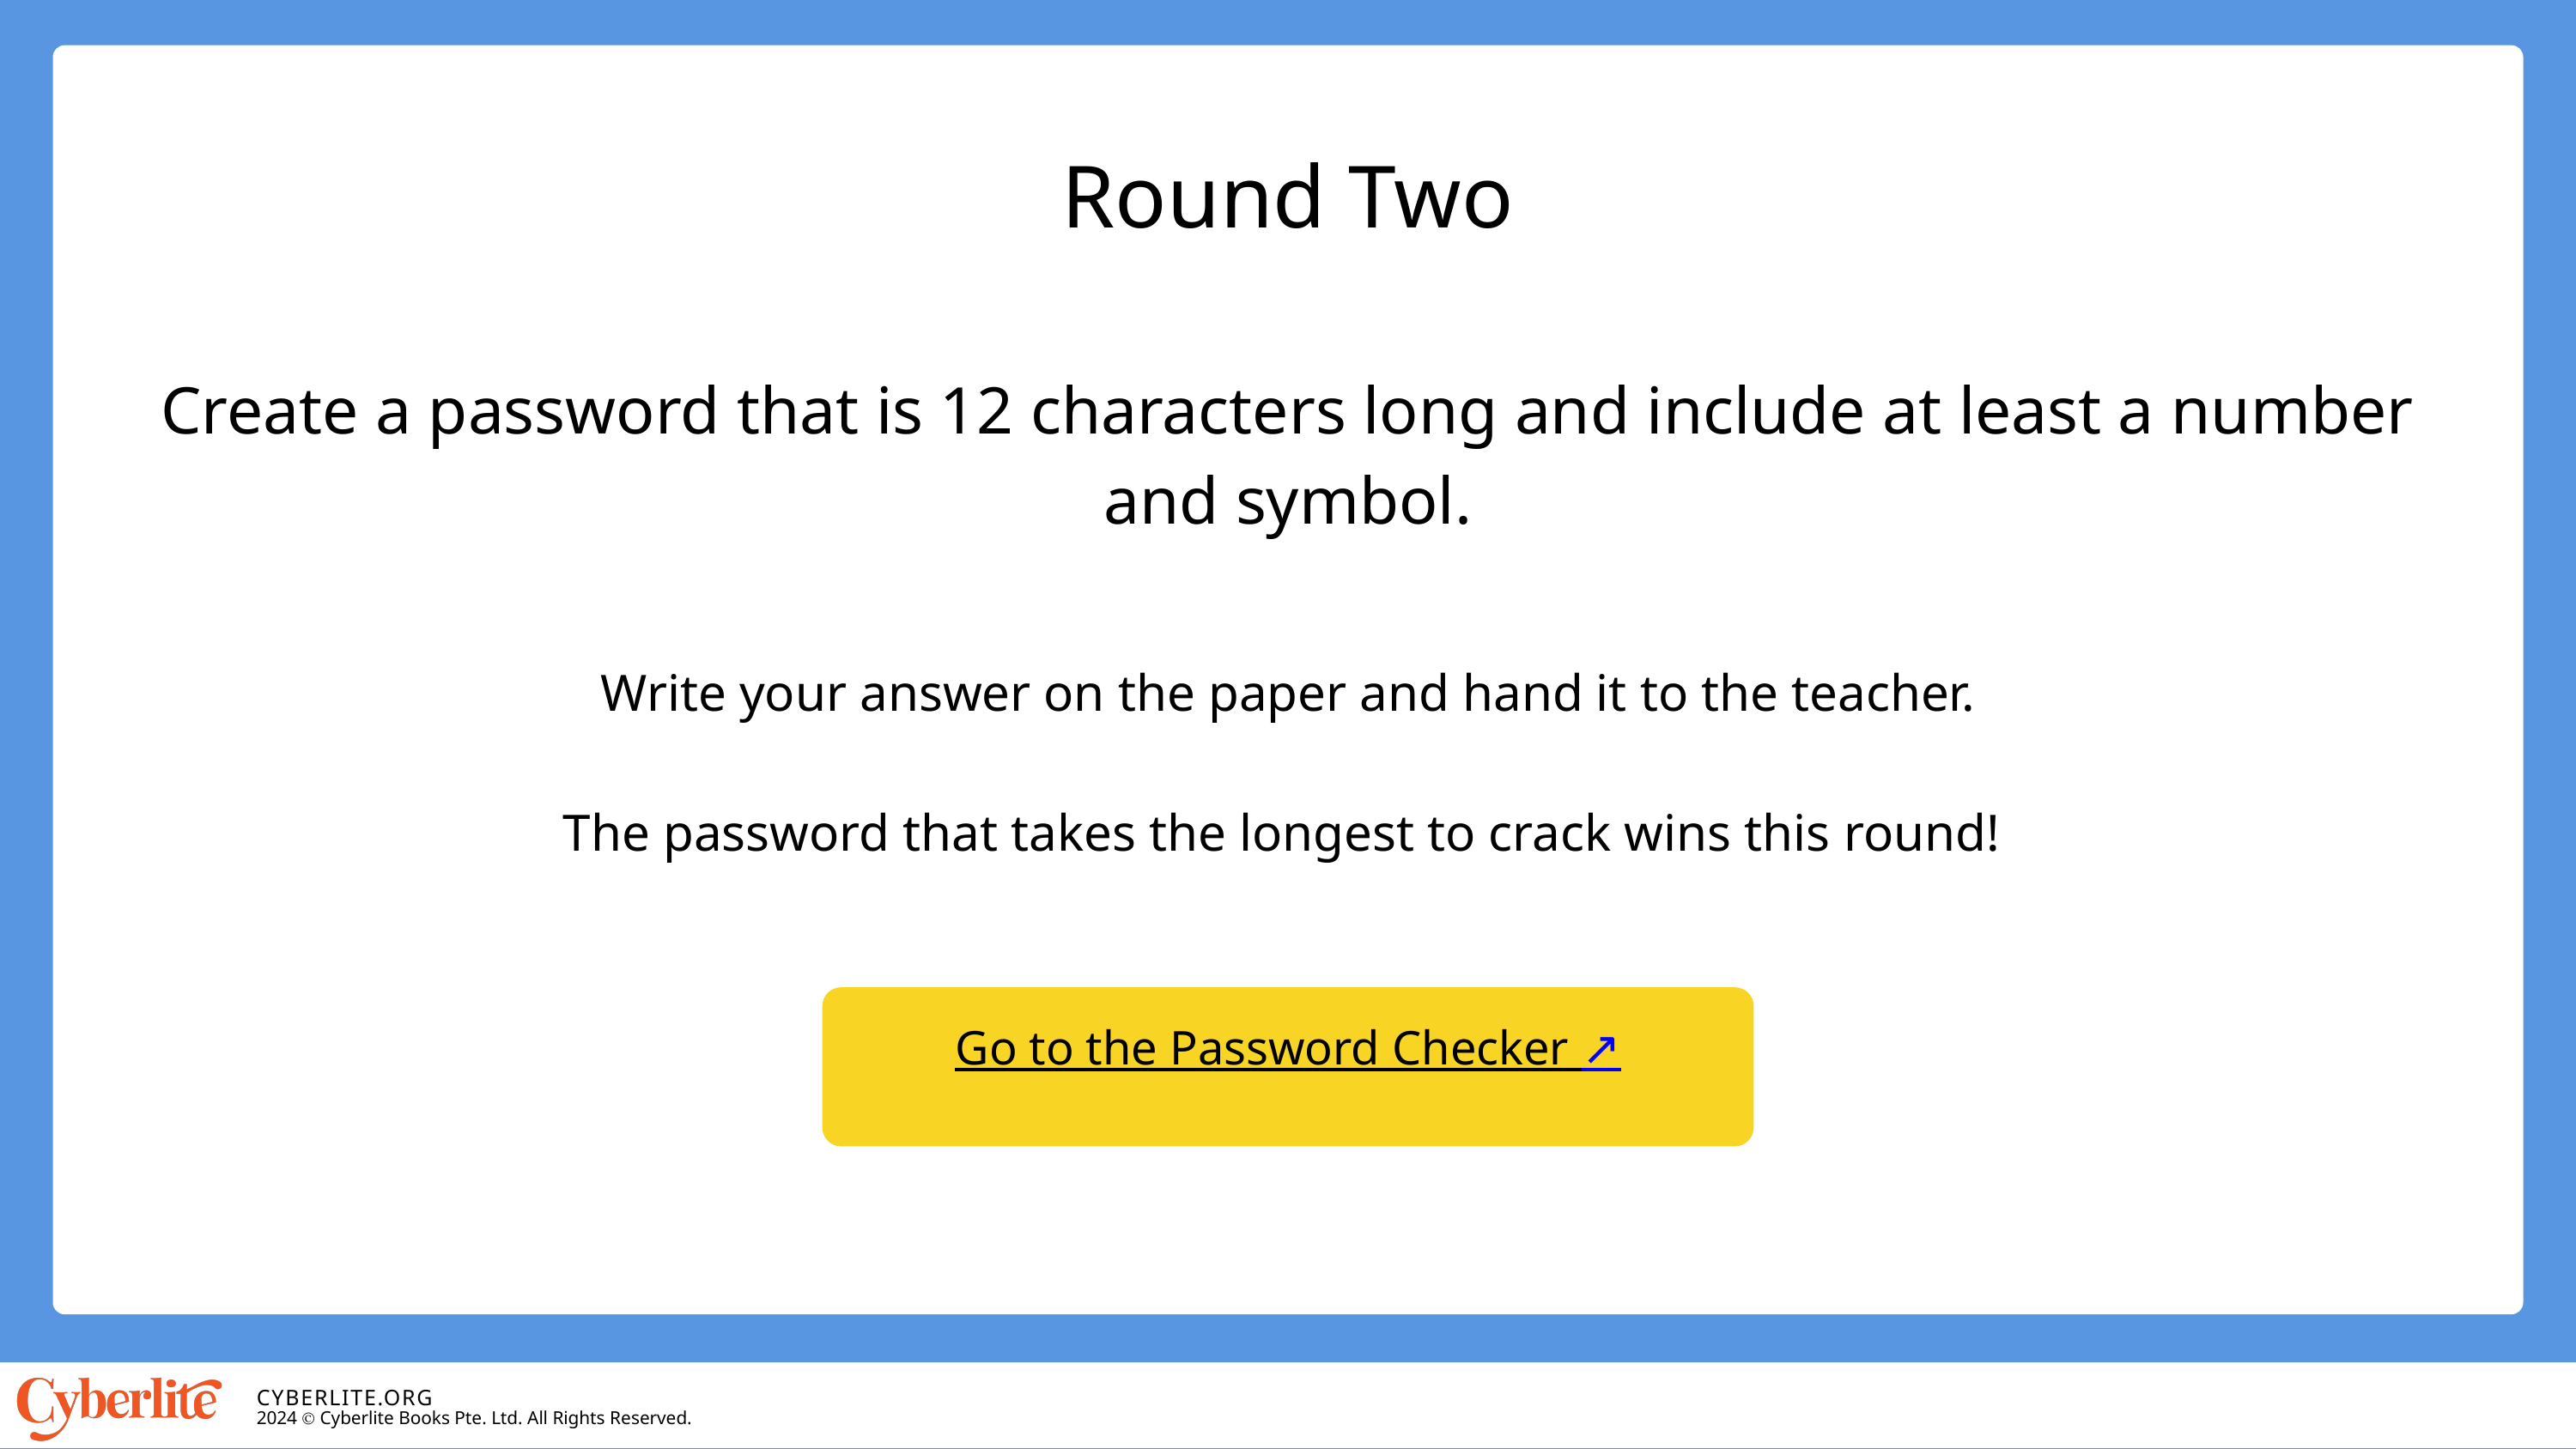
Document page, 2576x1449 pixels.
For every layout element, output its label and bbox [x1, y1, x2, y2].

picture [0, 1361, 239, 1449]
text_box [822, 986, 1754, 1147]
text_box [52, 45, 2524, 1315]
